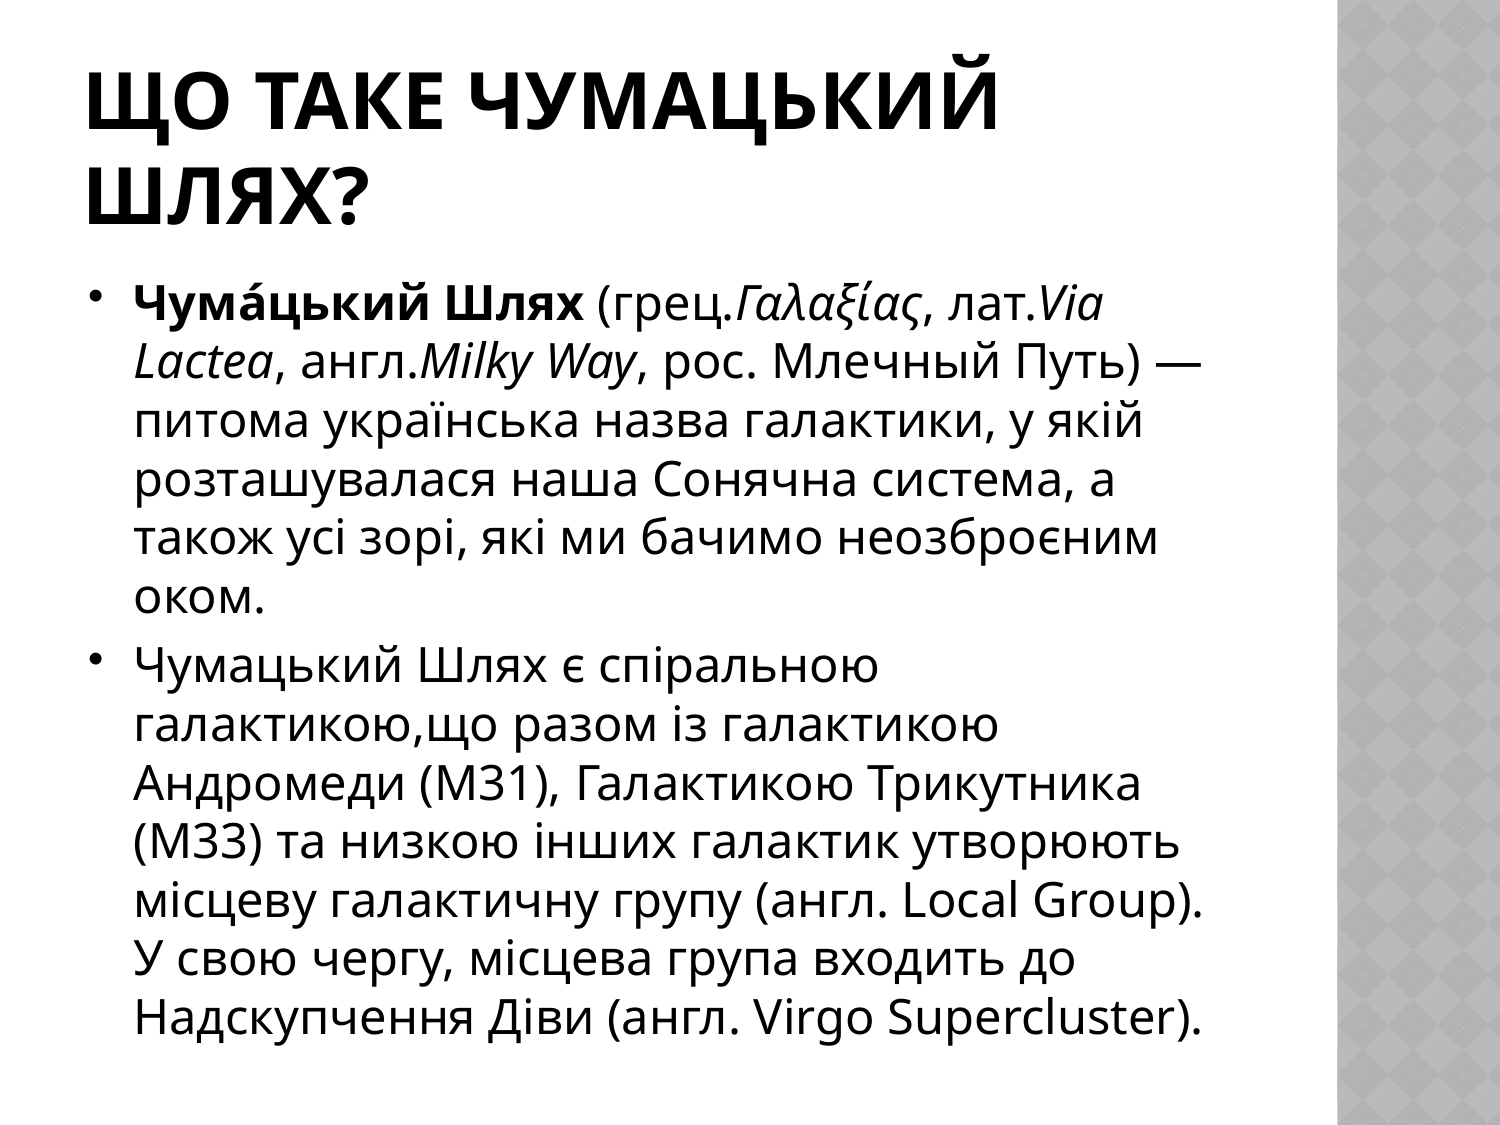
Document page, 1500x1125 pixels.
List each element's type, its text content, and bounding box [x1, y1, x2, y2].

title Що таке Чумацький Шлях? [75, 52, 1263, 240]
list Чума́цький Шлях (грец.Γαλαξίας, лат.Via Lactea, англ.Milky Way, рос. Млечный Путь) — питома українська назва галактики, у якій розташувалася наша Сонячна система, а також усі зорі, які ми бачимо неозброєним оком. Чумацький Шлях є спіральною галактикою,що разом із галактикою Андромеди (M31), Галактикою Трикутника (M33) та низкою інших галактик утворюють місцеву галактичну групу (англ. Local Group). У свою чергу, місцева група входить до Надскупчення Діви (англ. Virgo Supercluster). [75, 264, 1263, 1059]
